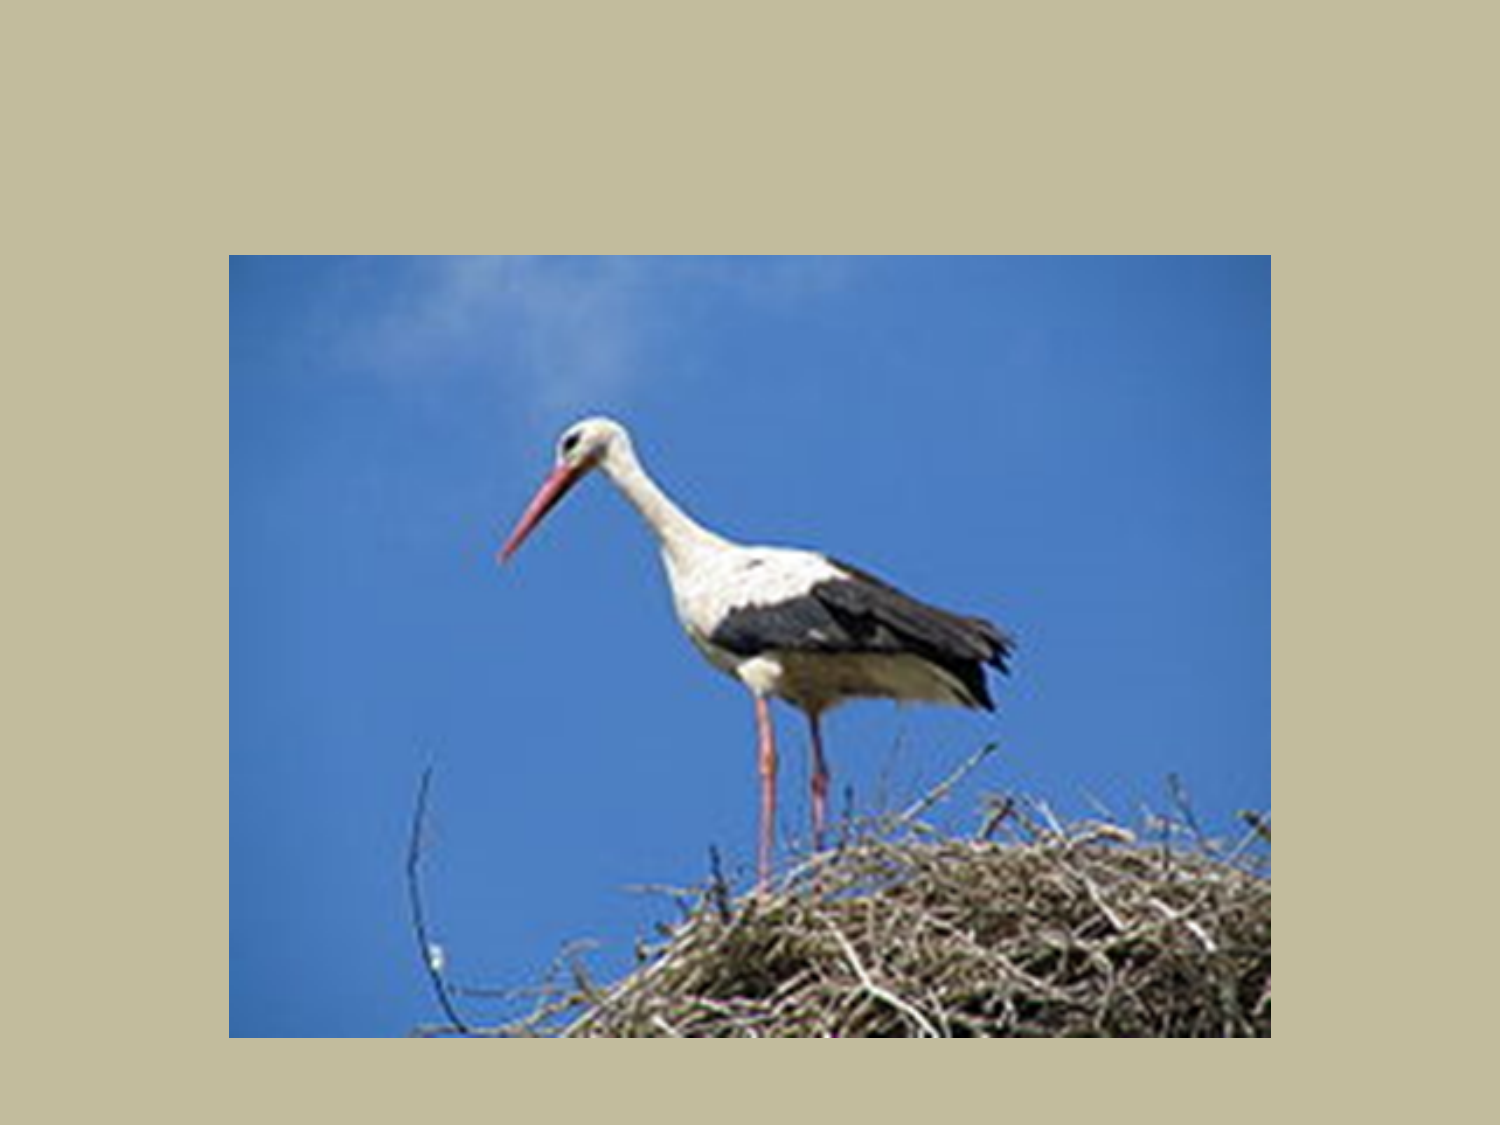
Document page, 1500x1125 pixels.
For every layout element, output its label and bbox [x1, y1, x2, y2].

list [229, 255, 1271, 1038]
